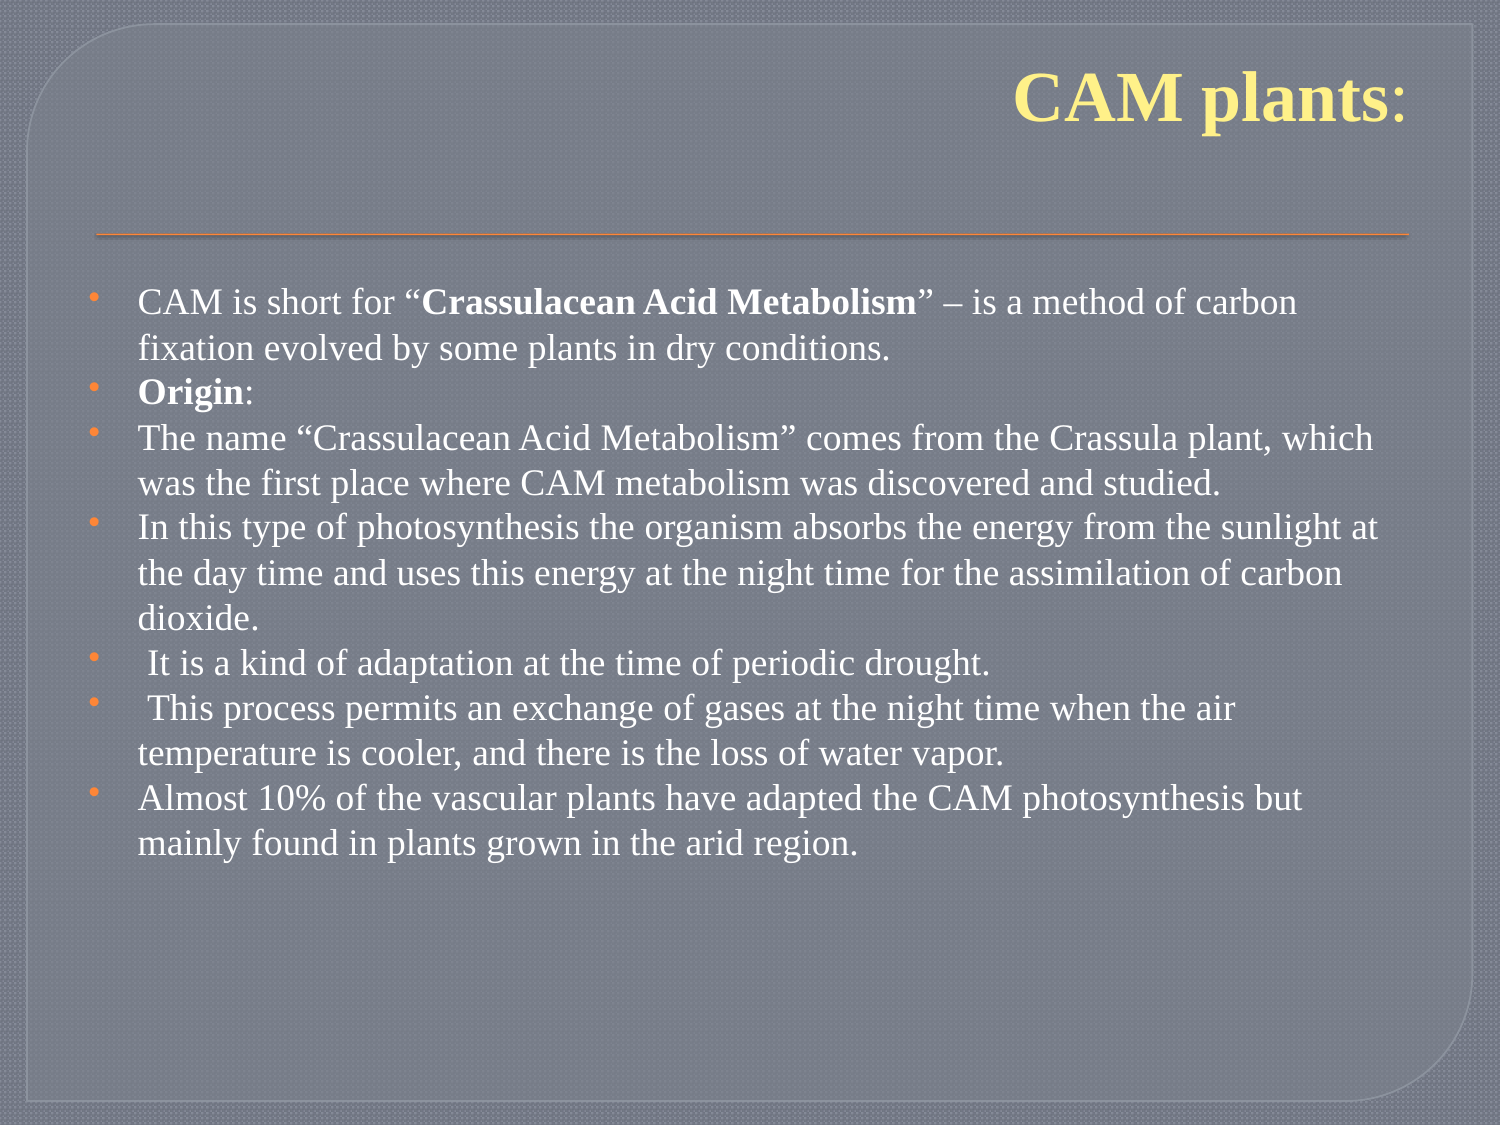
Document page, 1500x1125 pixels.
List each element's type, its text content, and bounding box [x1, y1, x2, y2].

title CAM plants: [75, 41, 1425, 230]
list CAM is short for “Crassulacean Acid Metabolism” – is a method of carbon fixation evolved by some plants in dry conditions. Origin: The name “Crassulacean Acid Metabolism” comes from the Crassula plant, which was the first place where CAM metabolism was discovered and studied. In this type of photosynthesis the organism absorbs the energy from the sunlight at the day time and uses this energy at the night time for the assimilation of carbon dioxide. It is a kind of adaptation at the time of periodic drought. This process permits an exchange of gases at the night time when the air temperature is cooler, and there is the loss of water vapor. Almost 10% of the vascular plants have adapted the CAM photosynthesis but mainly found in plants grown in the arid region. [75, 270, 1425, 1013]
